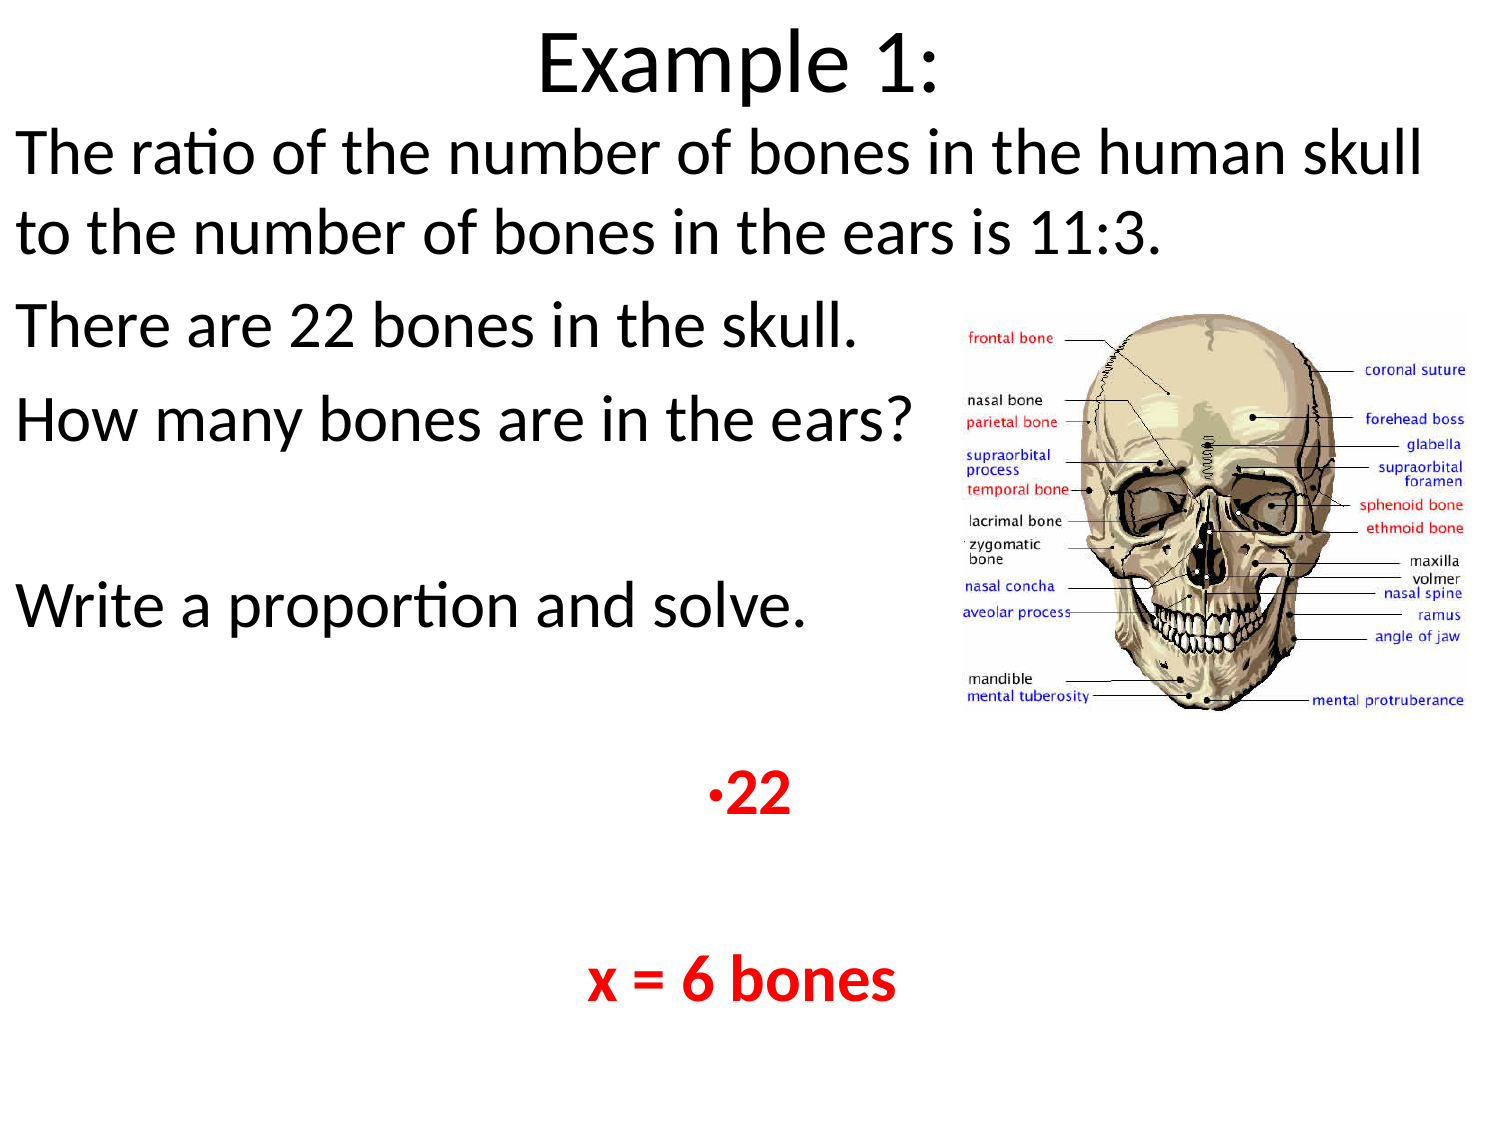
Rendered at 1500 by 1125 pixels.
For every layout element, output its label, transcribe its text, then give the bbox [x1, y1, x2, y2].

picture [962, 312, 1466, 713]
title Example 1: [75, 0, 1425, 150]
